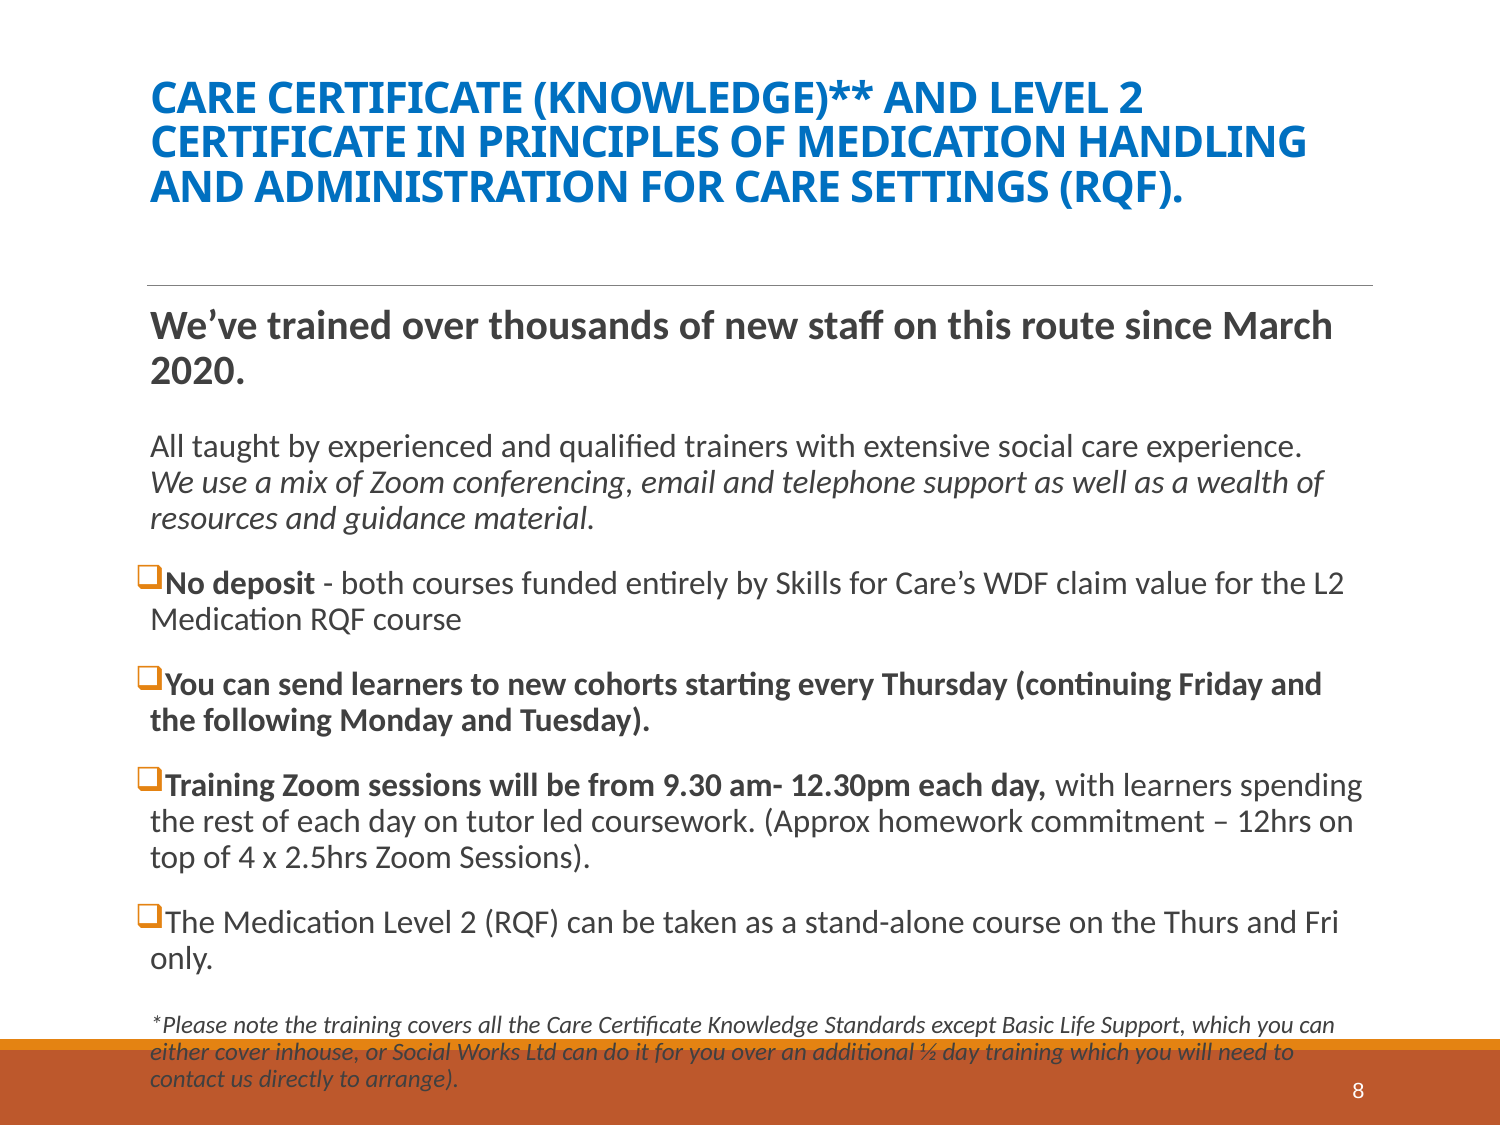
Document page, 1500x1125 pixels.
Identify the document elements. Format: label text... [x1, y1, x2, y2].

list We’ve trained over thousands of new staff on this route since March 2020. All taught by experienced and qualified trainers with extensive social care experience. We use a mix of Zoom conferencing, email and telephone support as well as a wealth of resources and guidance material. No deposit - both courses funded entirely by Skills for Care’s WDF claim value for the L2 Medication RQF course You can send learners to new cohorts starting every Thursday (continuing Friday and the following Monday and Tuesday). Training Zoom sessions will be from 9.30 am- 12.30pm each day, with learners spending the rest of each day on tutor led coursework. (Approx homework commitment – 12hrs on top of 4 x 2.5hrs Zoom Sessions). The Medication Level 2 (RQF) can be taken as a stand-alone course on the Thurs and Fri only. *Please note the training covers all the Care Certificate Knowledge Standards except Basic Life Support, which you can either cover inhouse, or Social Works Ltd can do it for you over an additional ½ day training which you will need to contact us directly to arrange). [135, 295, 1373, 963]
slide_number 8 [1218, 1059, 1380, 1120]
title CARE CERTIFICATE (KNOWLEDGE)** AND LEVEL 2 CERTIFICATE IN PRINCIPLES OF MEDICATION HANDLING AND ADMINISTRATION FOR CARE SETTINGS (RQF). [135, 47, 1373, 219]
